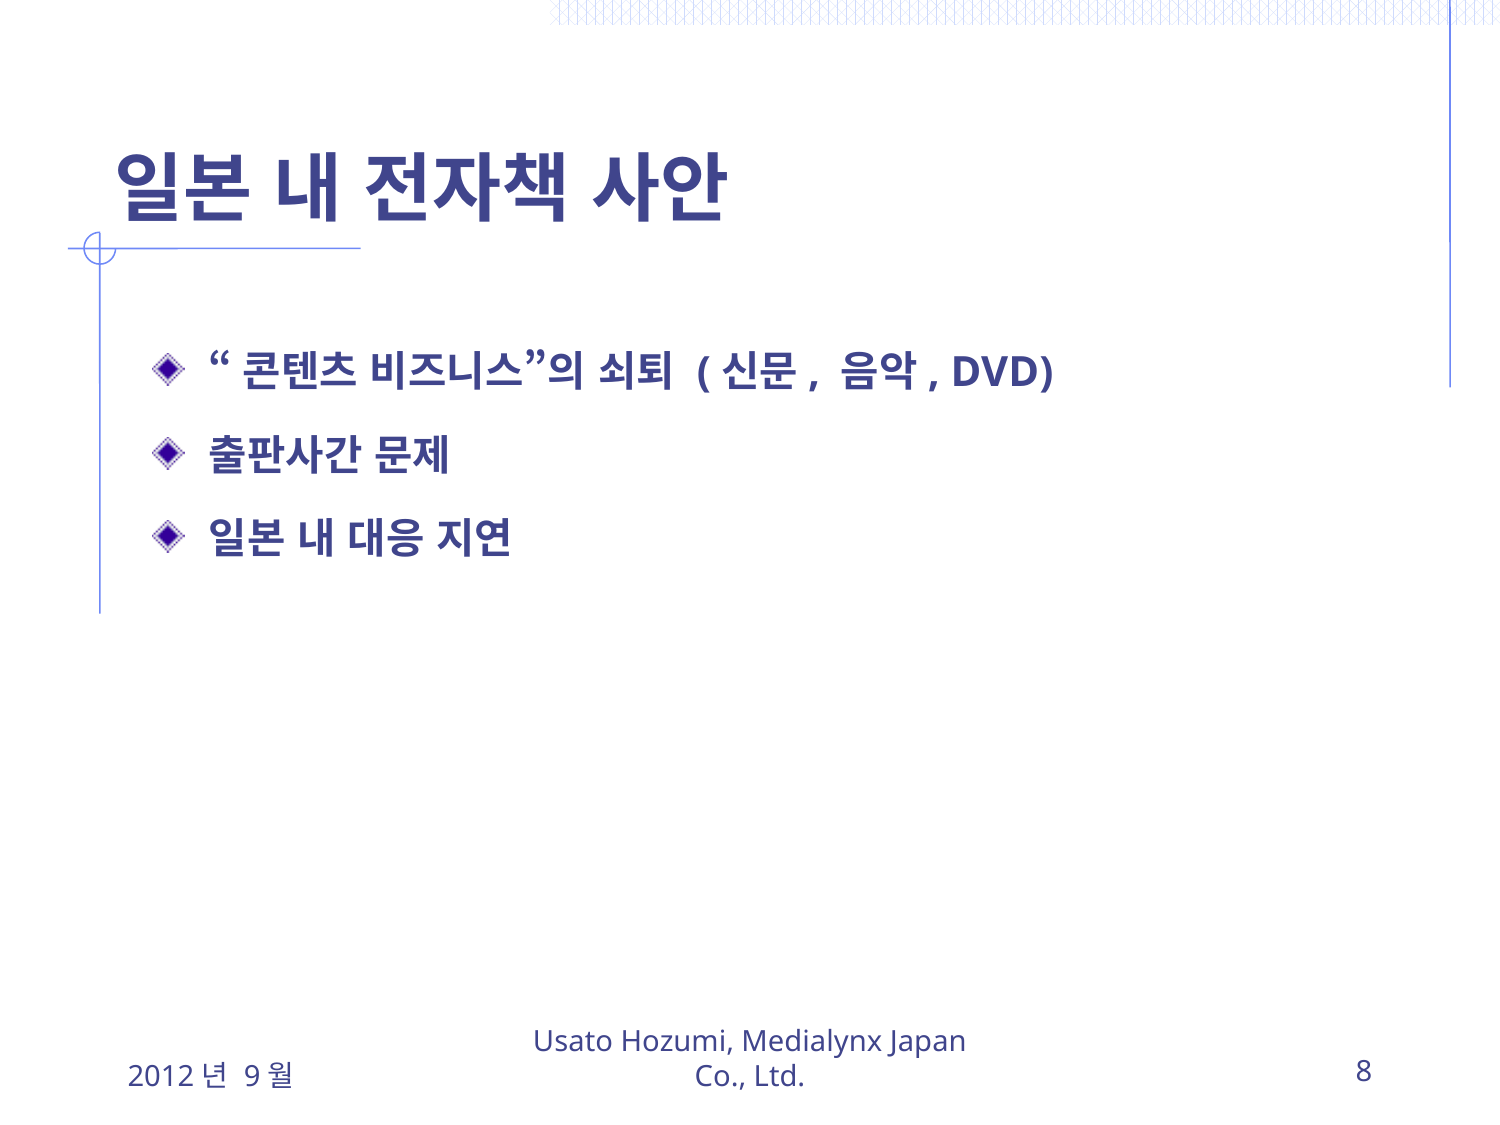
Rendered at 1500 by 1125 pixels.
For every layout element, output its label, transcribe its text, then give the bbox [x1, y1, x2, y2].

slide_number 8 [1074, 1024, 1388, 1101]
title 일본 내 전자책 사안 [99, 50, 1375, 238]
slide_number 2012년 9월 [112, 1024, 426, 1101]
footer Usato Hozumi, Medialynx Japan Co., Ltd. [512, 1024, 988, 1101]
list “콘텐츠 비즈니스”의 쇠퇴 (신문, 음악, DVD) 출판사간 문제 일본 내 대응 지연 [137, 312, 1413, 988]
picture [152, 520, 185, 553]
picture [152, 437, 185, 470]
picture [152, 353, 185, 386]
